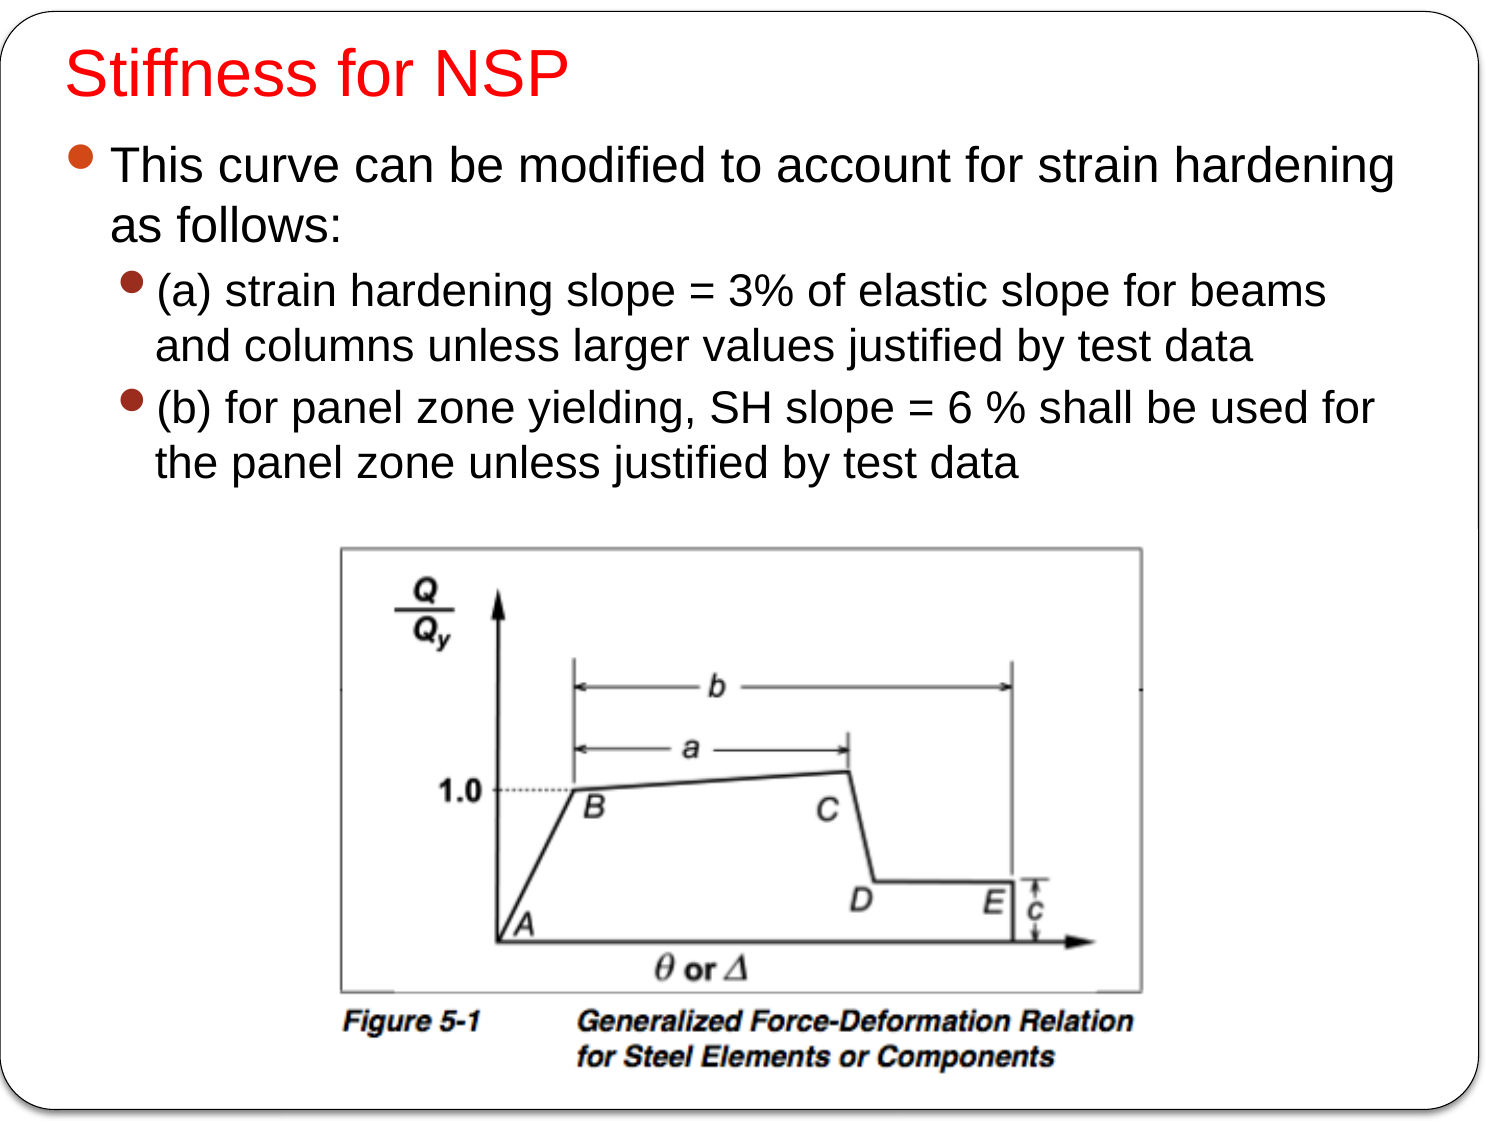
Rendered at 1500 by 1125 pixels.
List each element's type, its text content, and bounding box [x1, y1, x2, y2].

title Stiffness for NSP [50, 12, 1425, 125]
list This curve can be modified to account for strain hardening as follows: (a) strain hardening slope = 3% of elastic slope for beams and columns unless larger values justified by test data (b) for panel zone yielding, SH slope = 6 % shall be used for the panel zone unless justified by test data [50, 125, 1425, 1075]
picture [324, 537, 1176, 1107]
